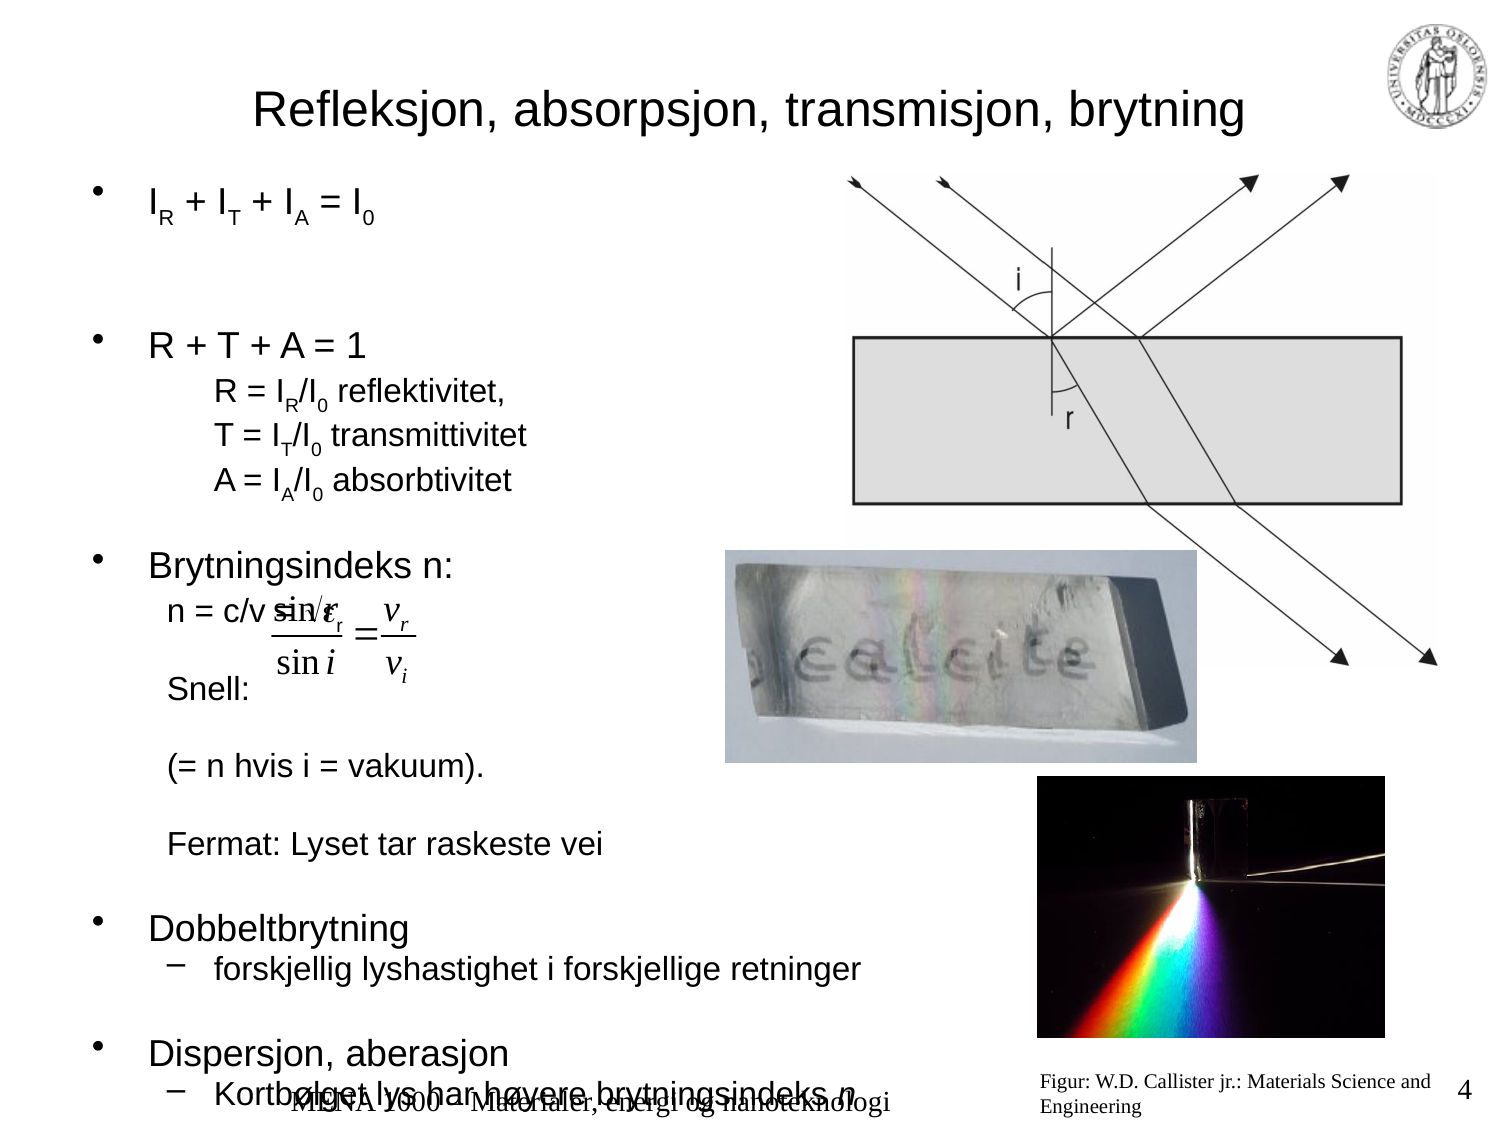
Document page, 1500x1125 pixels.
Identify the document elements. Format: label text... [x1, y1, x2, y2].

picture [724, 174, 1438, 764]
slide_number 4 [1349, 1062, 1488, 1113]
title Refleksjon, absorpsjon, transmisjon, brytning [112, 12, 1388, 173]
picture [1388, 24, 1500, 129]
text_box Figur: W.D. Callister jr.: Materials Science and Engineering [1025, 1060, 1500, 1125]
footer MENA 1000 – Materialer, energi og nanoteknologi [194, 1074, 988, 1125]
picture [1037, 776, 1385, 1038]
list IR + IT + IA = I0 R + T + A = 1 R = IR/I0 reflektivitet, T = IT/I0 transmittivitet A = IA/I0 absorbtivitet Brytningsindeks n: n = c/v = r Snell: (= n hvis i = vakuum). Fermat: Lyset tar raskeste vei Dobbeltbrytning forskjellig lyshastighet i forskjellige retninger Dispersjon, aberasjon Kortbølget lys har høyere brytningsindeks n [76, 172, 916, 1071]
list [265, 585, 425, 693]
